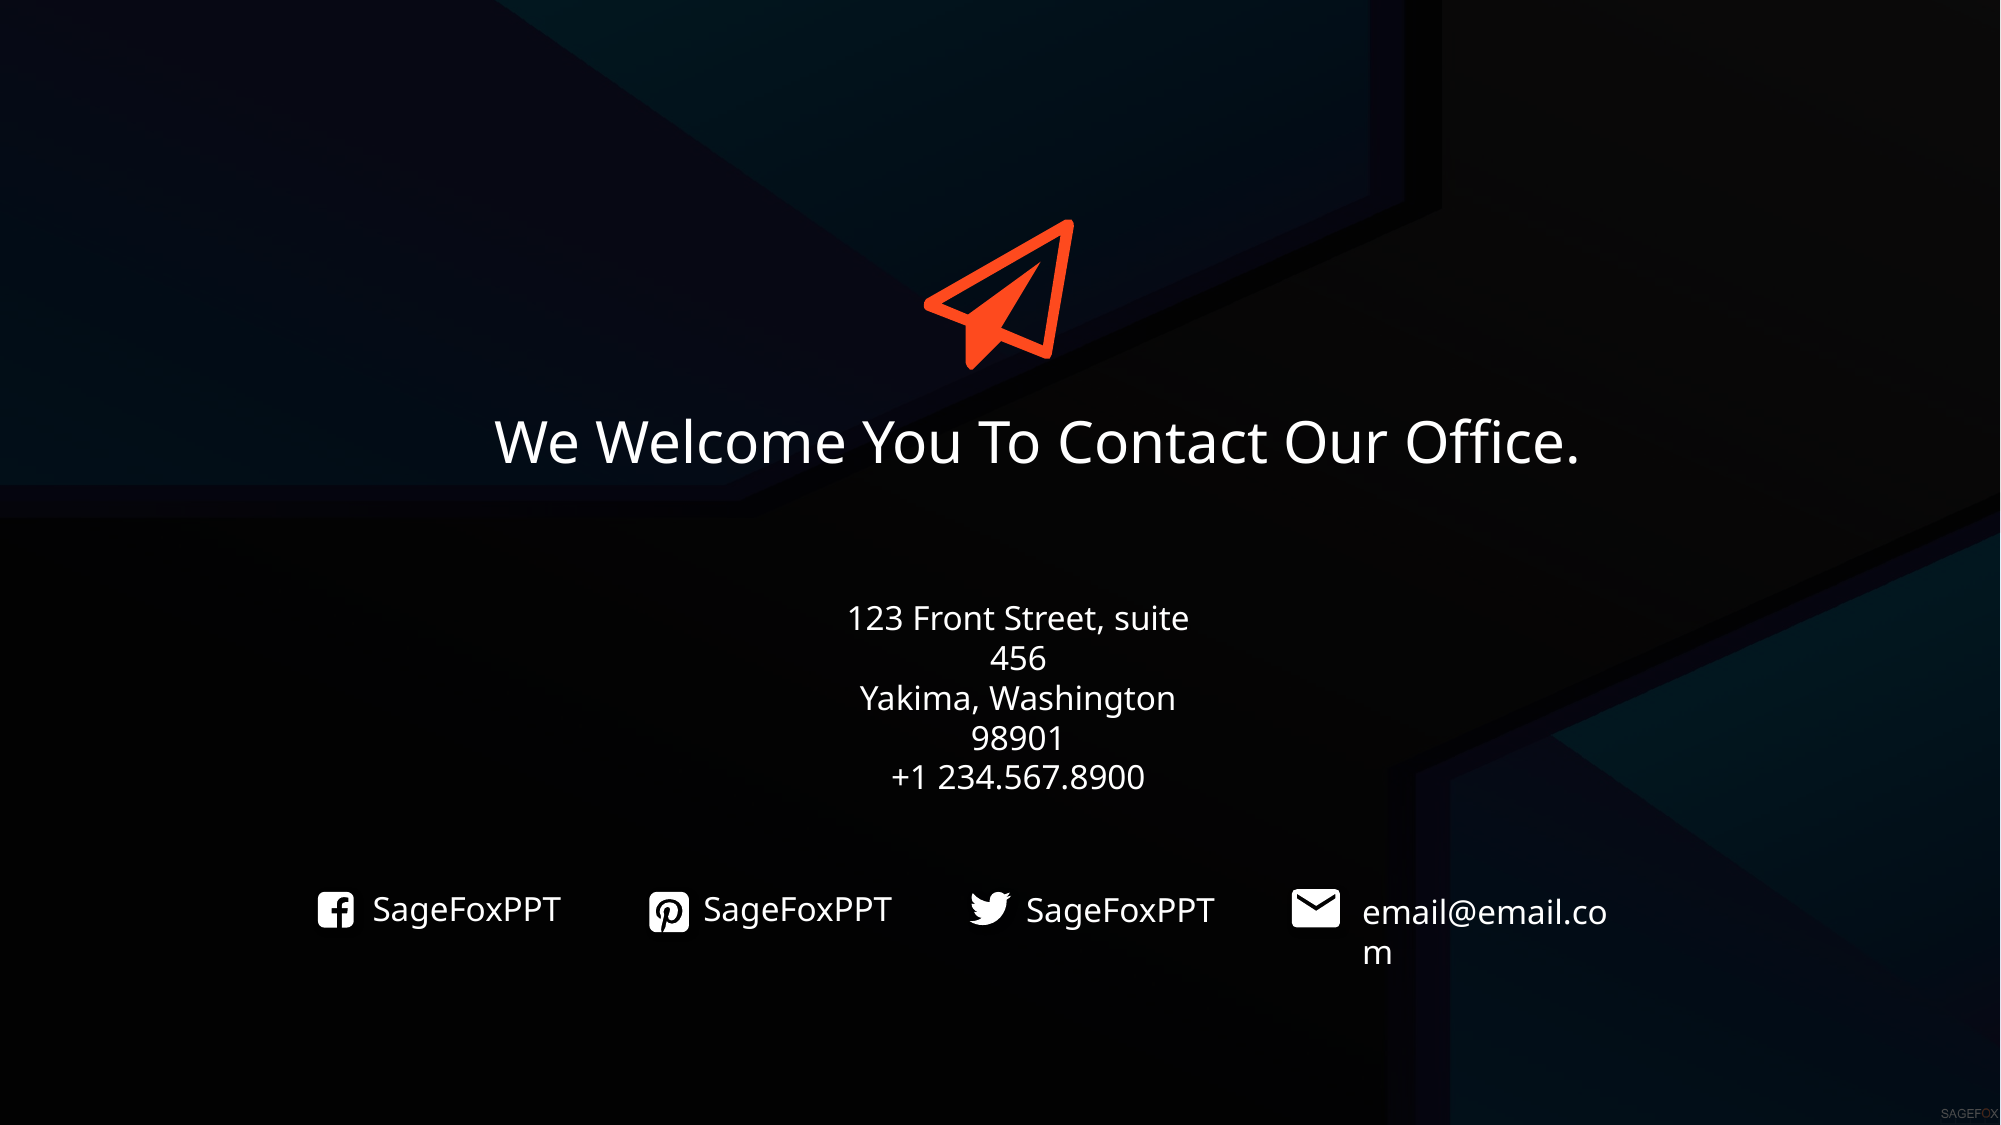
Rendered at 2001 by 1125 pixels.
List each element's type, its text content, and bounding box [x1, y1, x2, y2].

text_box [317, 891, 354, 928]
text_box SageFoxPPT [688, 880, 929, 936]
text_box [923, 219, 1074, 370]
text_box [0, 0, 2000, 1125]
text_box [1291, 889, 1340, 928]
text_box We Welcome You To Contact Our Office. [477, 398, 1598, 483]
text_box [969, 891, 1011, 926]
text_box SageFoxPPT [357, 880, 598, 936]
text_box SageFoxPPT [1011, 881, 1252, 937]
text_box [649, 891, 688, 933]
text_box 123 Front Street, suite 456 Yakima, Washington 98901 +1 234.567.8900 [808, 589, 1229, 804]
text_box email@email.com [1347, 884, 1649, 979]
